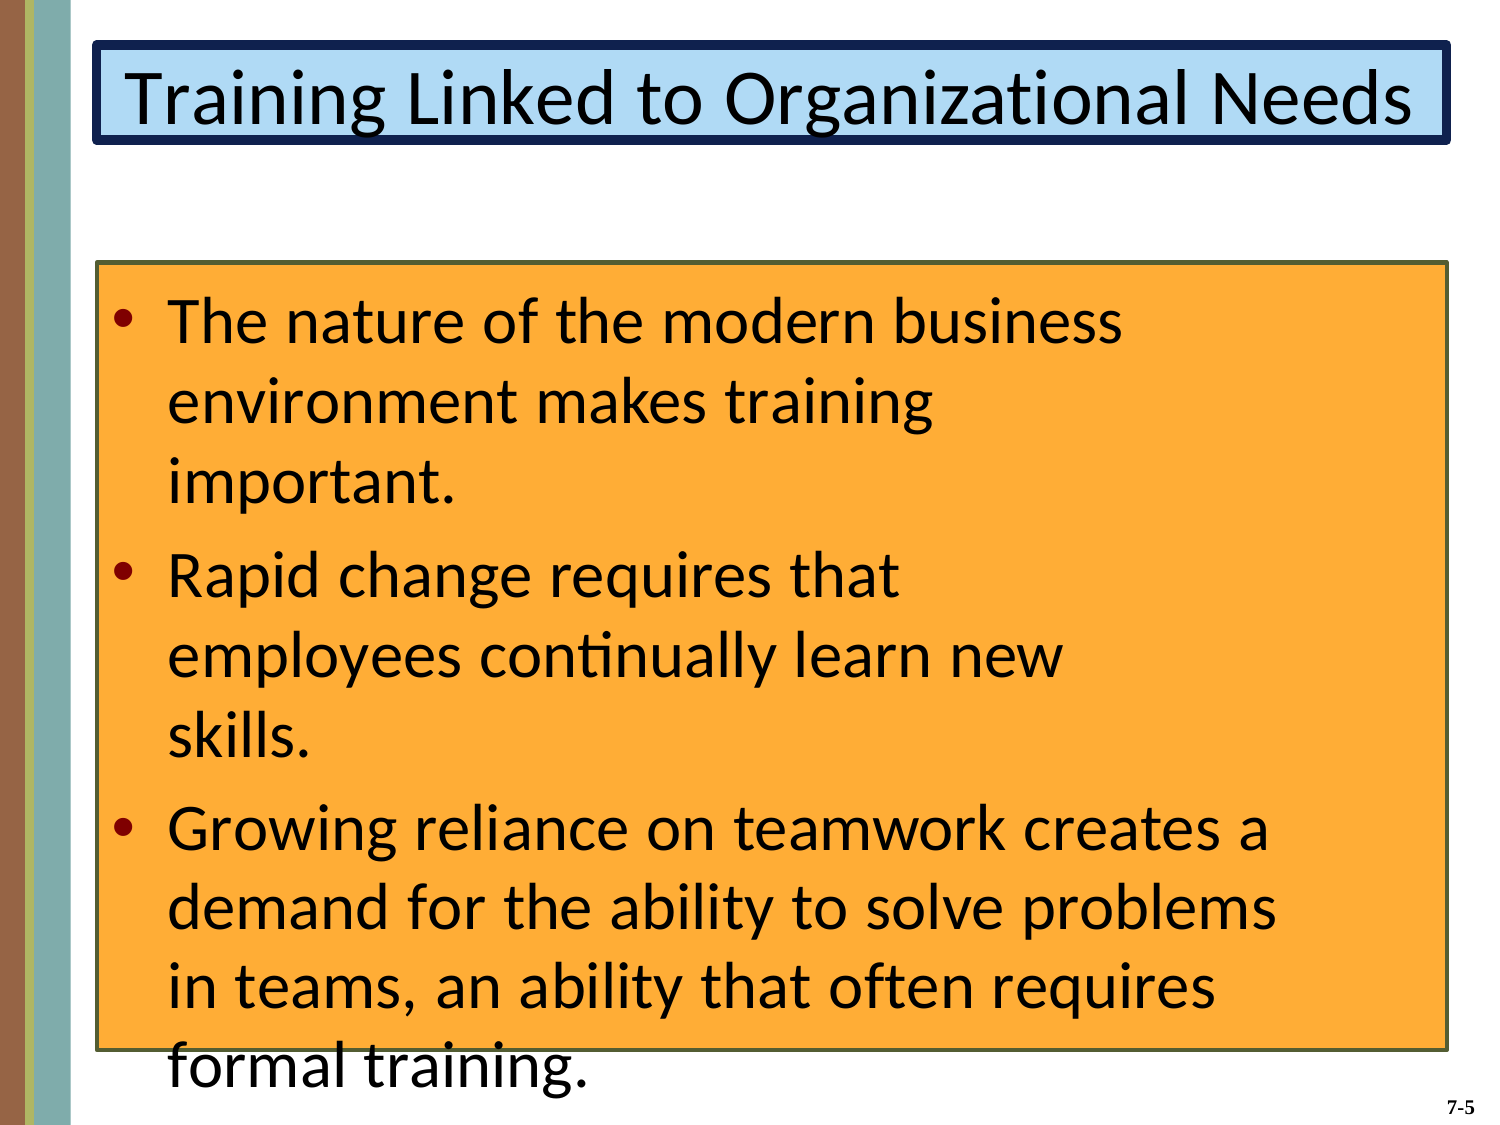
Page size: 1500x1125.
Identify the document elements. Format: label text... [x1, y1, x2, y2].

text_box The nature of the modern business environment makes training important. Rapid change requires that employees continually learn new skills. Growing reliance on teamwork creates a demand for the ability to solve problems in teams, an ability that often requires formal training. [109, 277, 1336, 1104]
text_box Training Linked to Organizational Needs [96, 45, 1447, 141]
slide_number 7-5 [1444, 1093, 1490, 1125]
text_box [96, 262, 1447, 1050]
picture [0, 0, 71, 1125]
